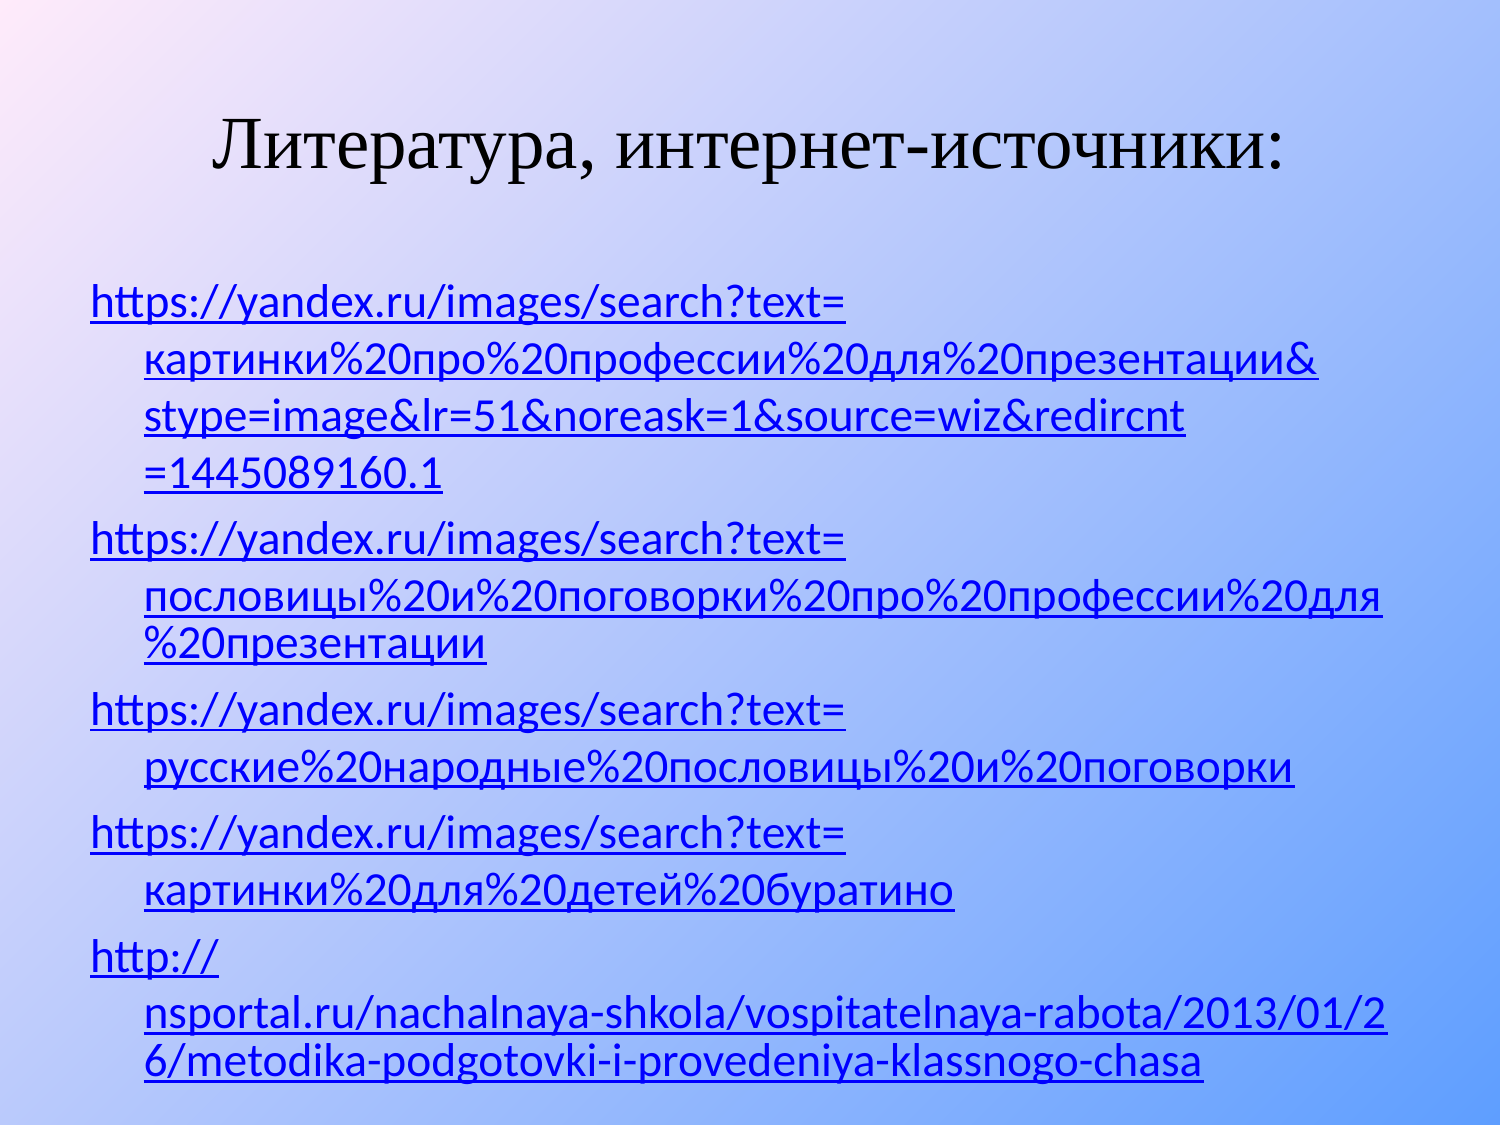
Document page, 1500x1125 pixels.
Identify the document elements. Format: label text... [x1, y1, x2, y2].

title Литература, интернет-источники: [75, 45, 1425, 233]
list https://yandex.ru/images/search?text=картинки%20про%20профессии%20для%20презентации&stype=image&lr=51&noreask=1&source=wiz&redircnt=1445089160.1 https://yandex.ru/images/search?text=пословицы%20и%20поговорки%20про%20профессии%20для%20презентации https://yandex.ru/images/search?text=русские%20народные%20пословицы%20и%20поговорки https://yandex.ru/images/search?text=картинки%20для%20детей%20буратино http://nsportal.ru/nachalnaya-shkola/vospitatelnaya-rabota/2013/01/26/metodika-podgotovki-i-provedeniya-klassnogo-chasa [75, 262, 1425, 1005]
